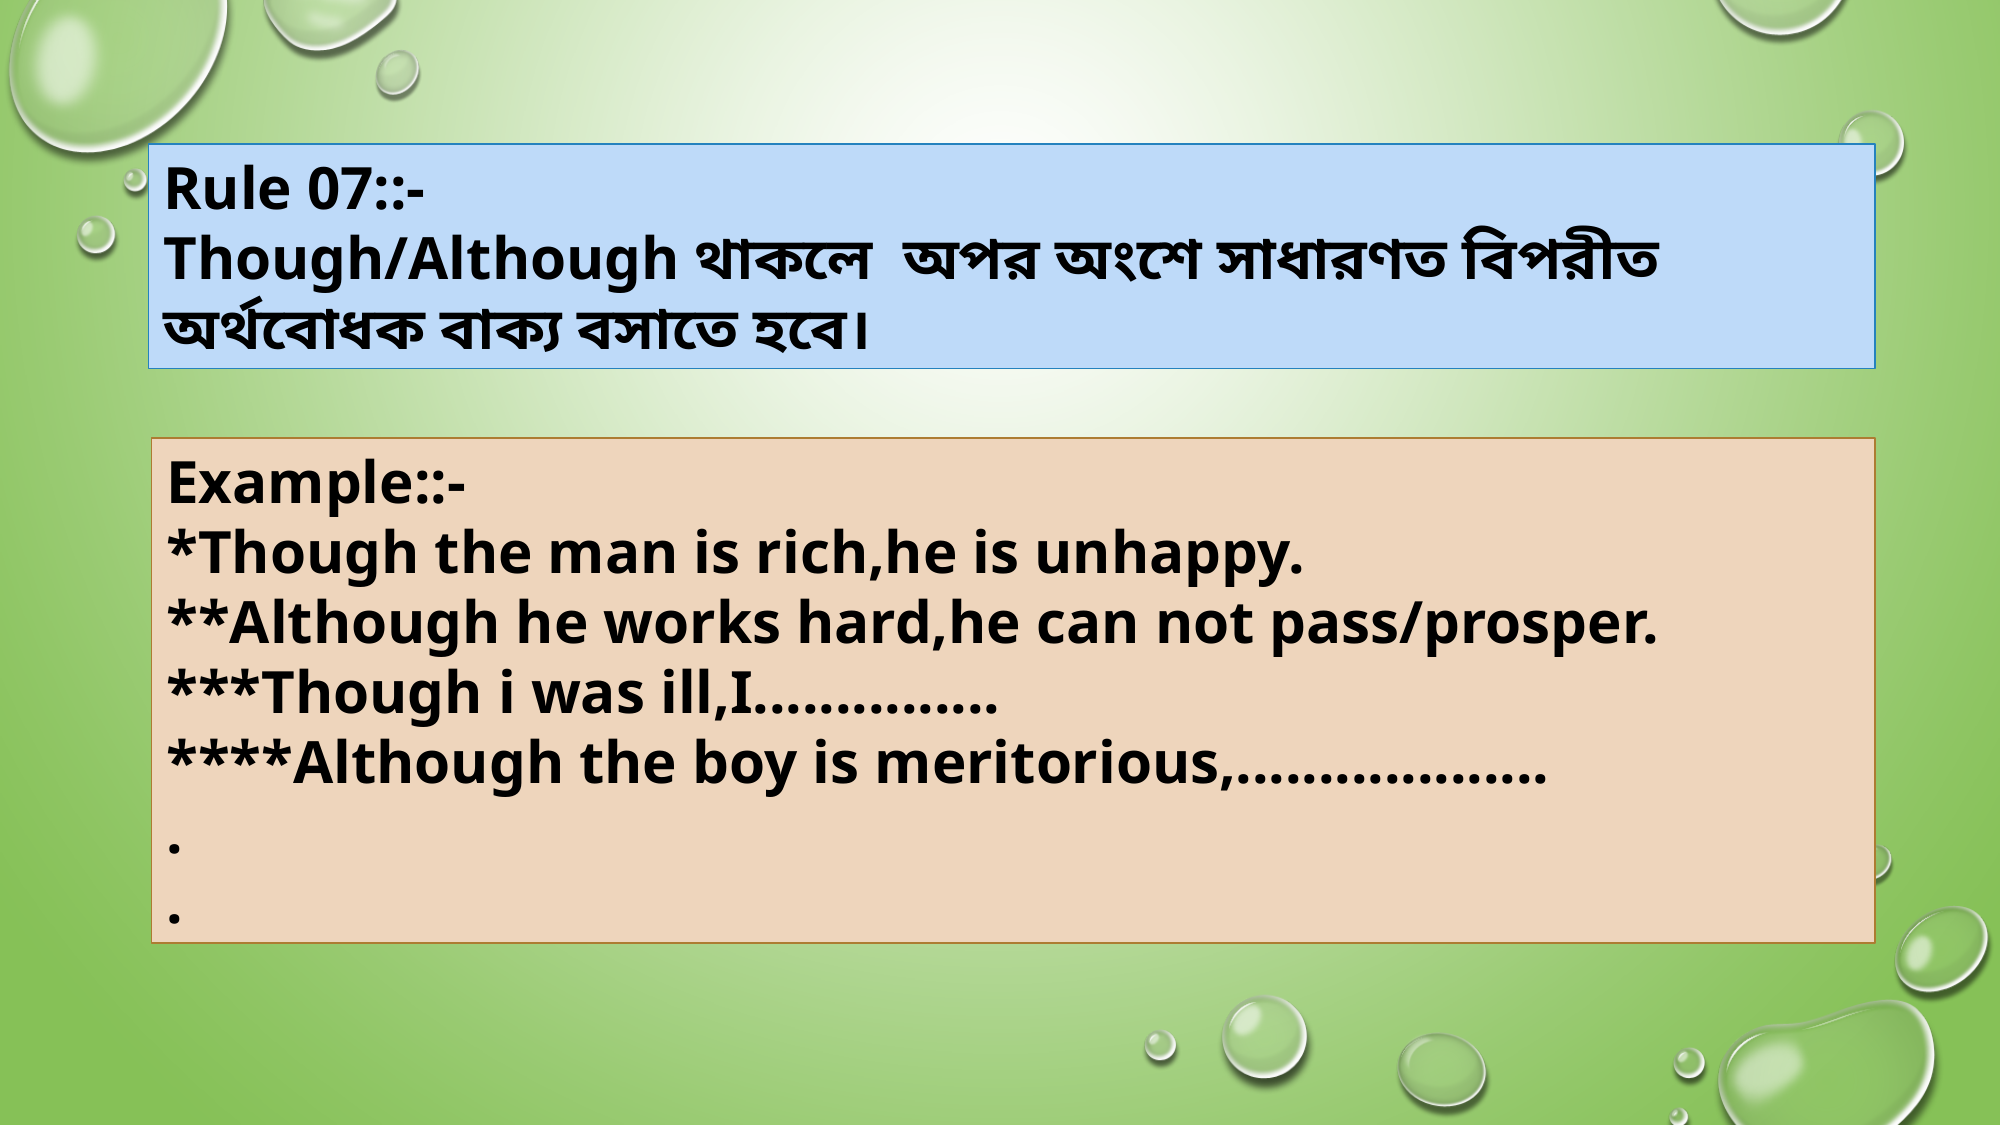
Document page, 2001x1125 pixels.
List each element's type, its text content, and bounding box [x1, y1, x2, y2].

text_box Rule 07::- Though/Although থাকলে অপর অংশে সাধারণত বিপরীত অর্থবোধক বাক্য বসাতে হবে। [148, 143, 1876, 369]
text_box Example::- *Though the man is rich,he is unhappy. **Although he works hard,he can not pass/prosper. ***Though i was ill,I............... ****Although the boy is meritorious,................... . . [151, 437, 1876, 944]
picture [0, 0, 2000, 1125]
